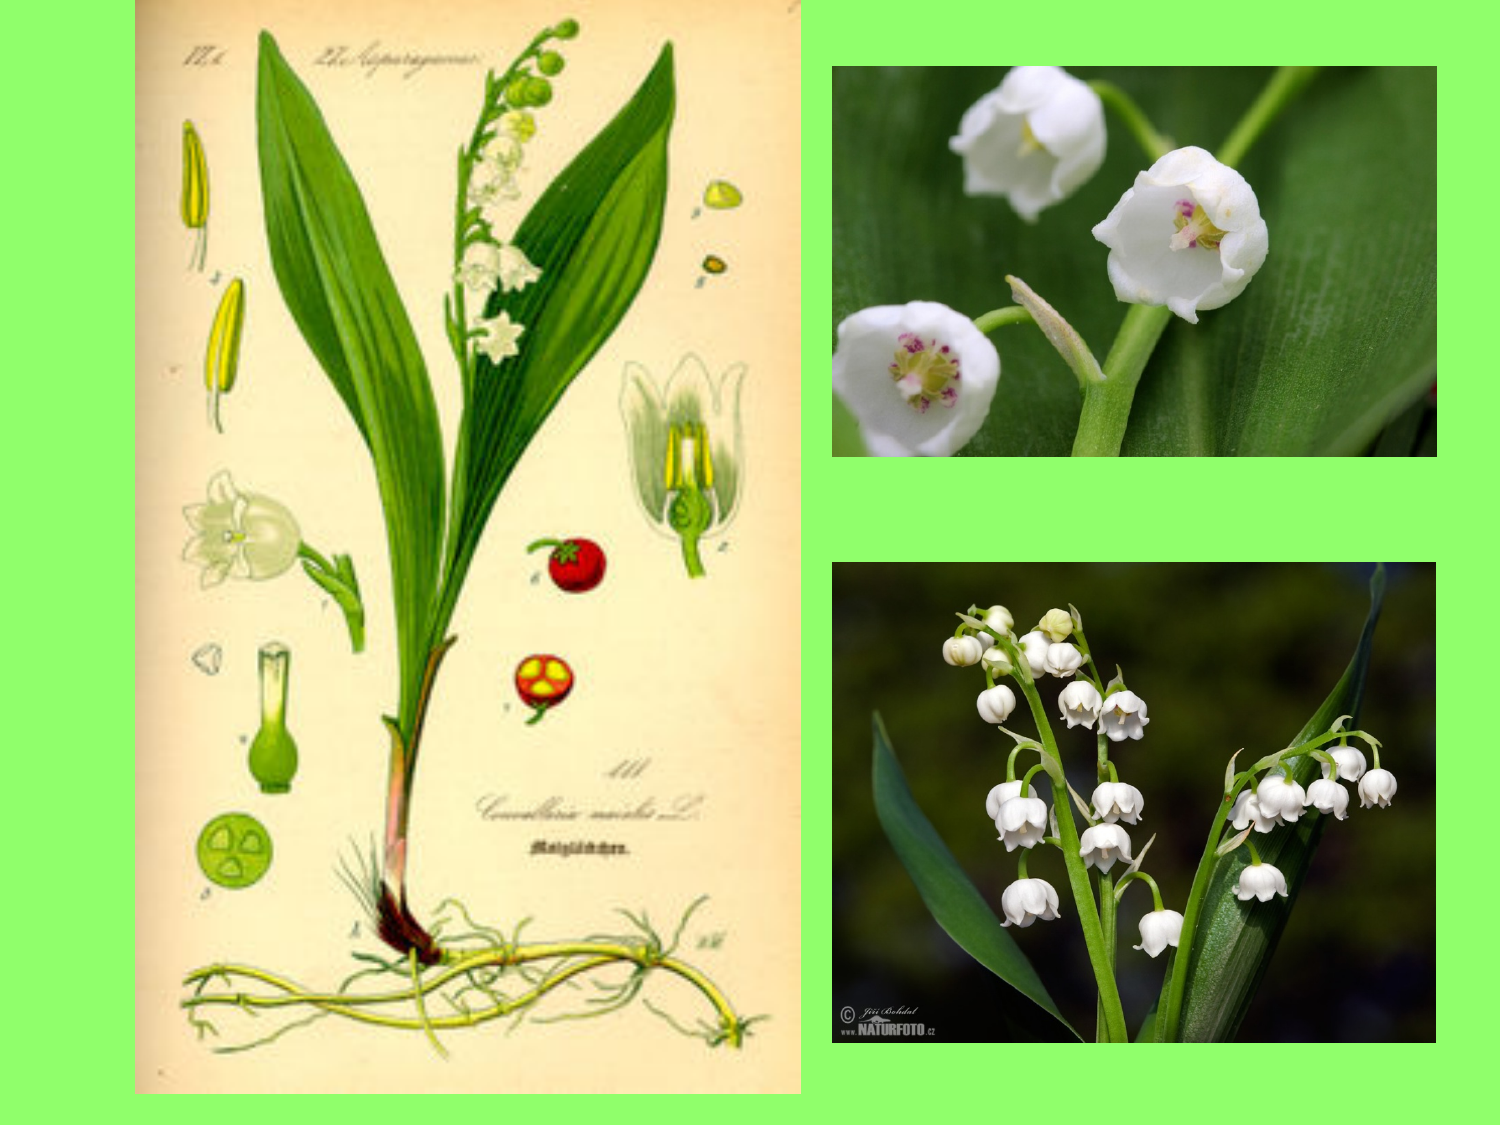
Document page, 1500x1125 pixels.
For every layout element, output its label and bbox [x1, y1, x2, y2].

picture [135, 0, 801, 1095]
picture [832, 66, 1437, 457]
picture [832, 562, 1436, 1043]
